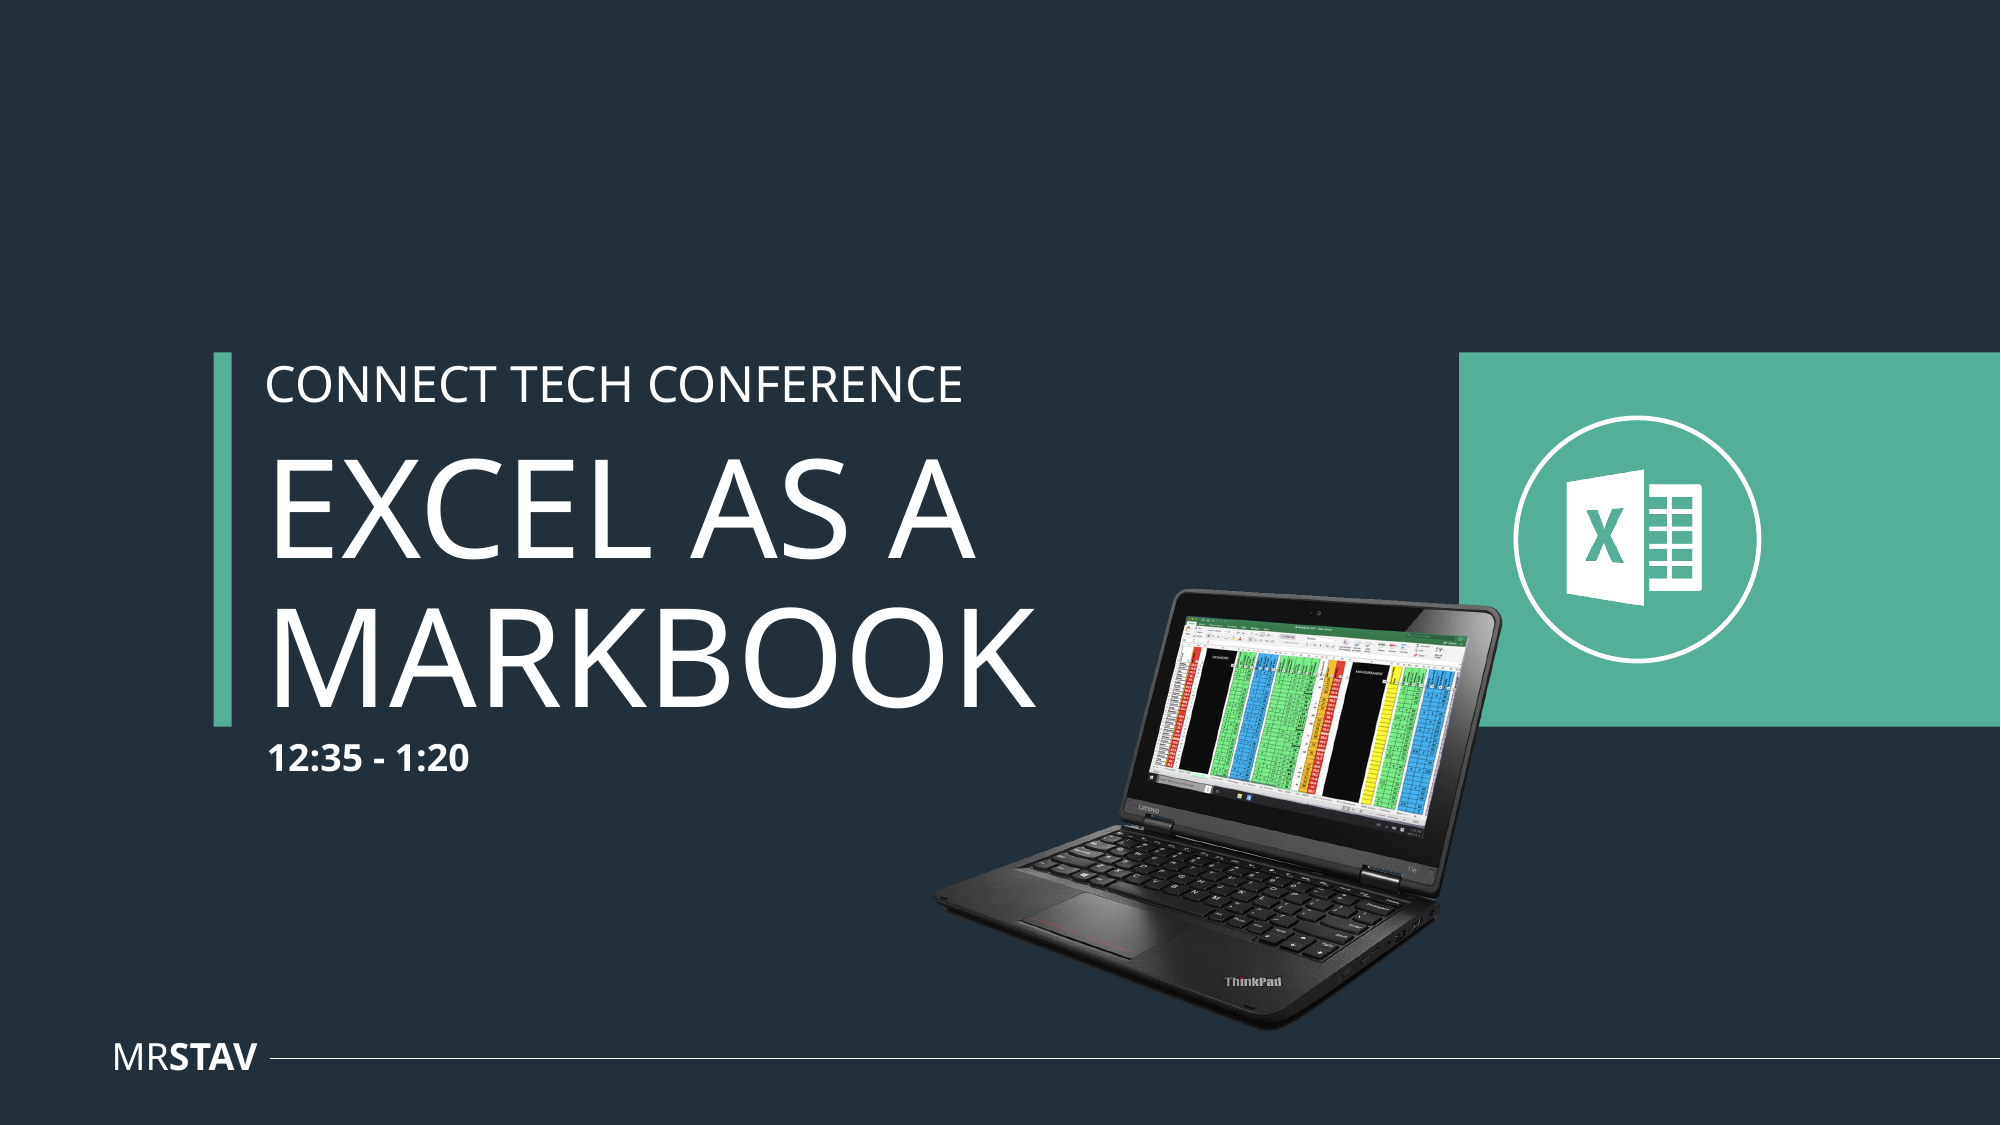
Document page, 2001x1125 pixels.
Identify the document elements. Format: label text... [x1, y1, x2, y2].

picture [906, 562, 1529, 1110]
picture [1566, 469, 1709, 606]
title EXCEL AS A MARKBOOK [249, 450, 1460, 727]
text_box 12:35 - 1:20 [251, 726, 486, 787]
subtitle CONNECT TECH CONFERENCE [249, 352, 1460, 432]
